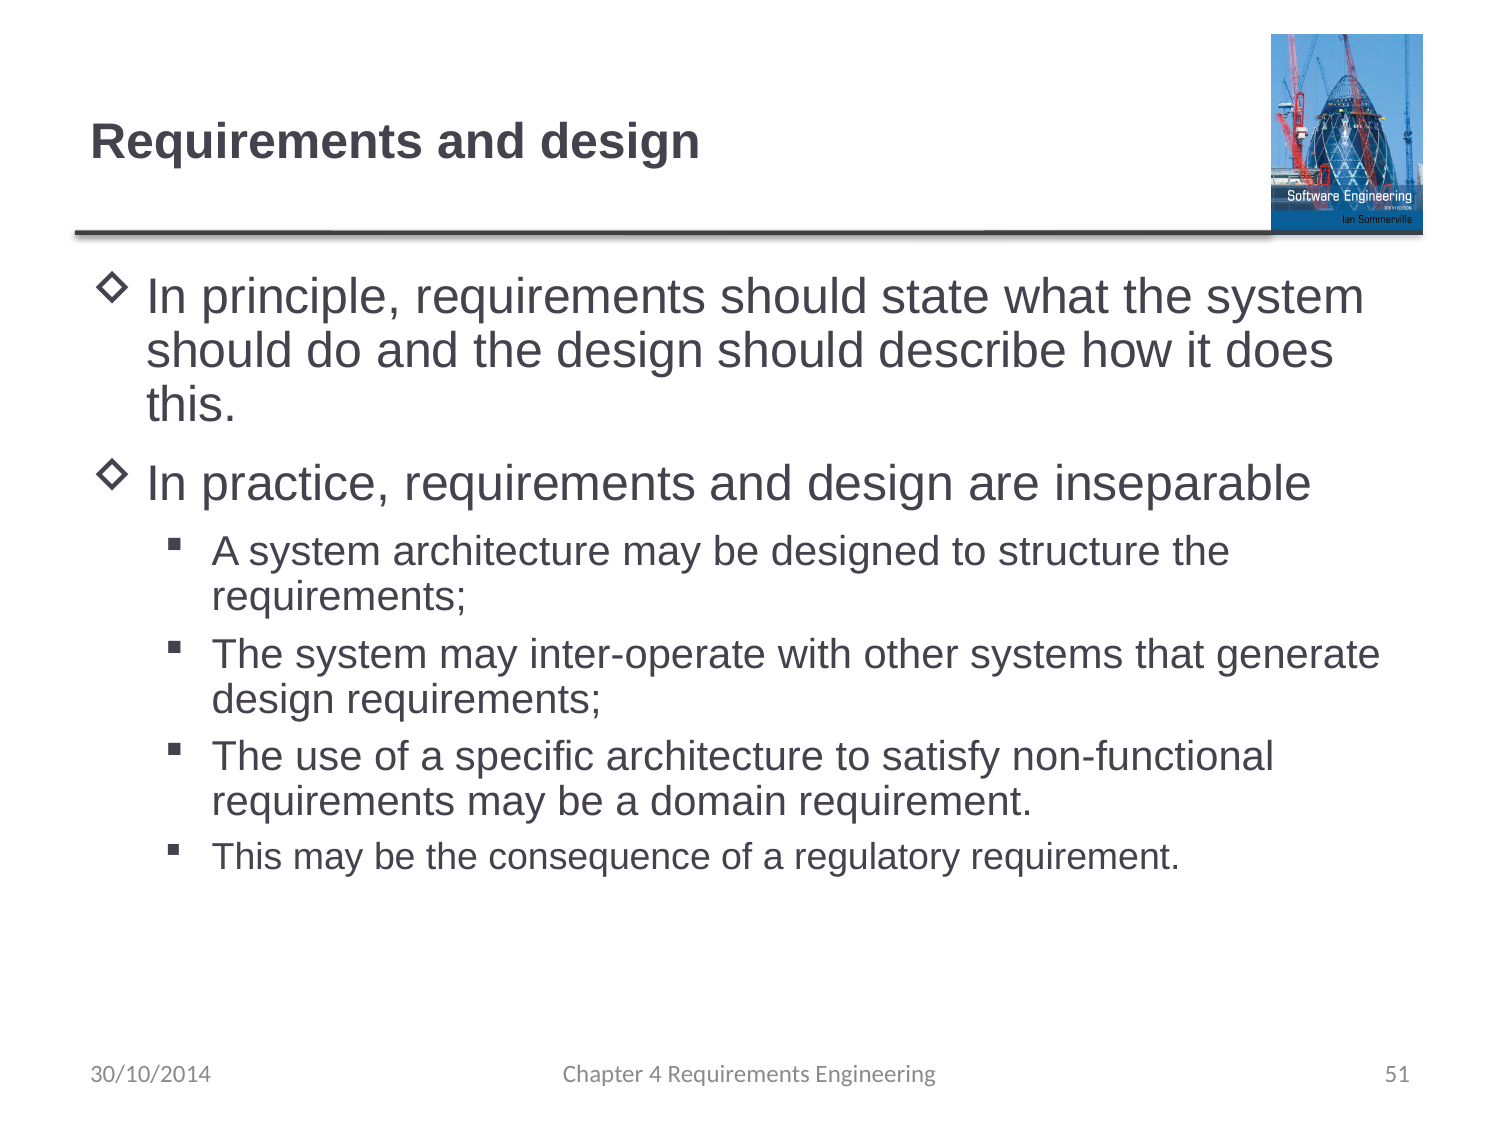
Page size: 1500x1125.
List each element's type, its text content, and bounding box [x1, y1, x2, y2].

footer Chapter 4 Requirements Engineering [512, 1042, 988, 1103]
list In principle, requirements should state what the system should do and the design should describe how it does this. In practice, requirements and design are inseparable A system architecture may be designed to structure the requirements; The system may inter-operate with other systems that generate design requirements; The use of a specific architecture to satisfy non-functional requirements may be a domain requirement. This may be the consequence of a regulatory requirement. [75, 262, 1425, 1005]
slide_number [75, 1042, 425, 1103]
picture [1271, 34, 1423, 230]
title Requirements and design [74, 44, 1272, 233]
slide_number 51 [1074, 1042, 1425, 1103]
